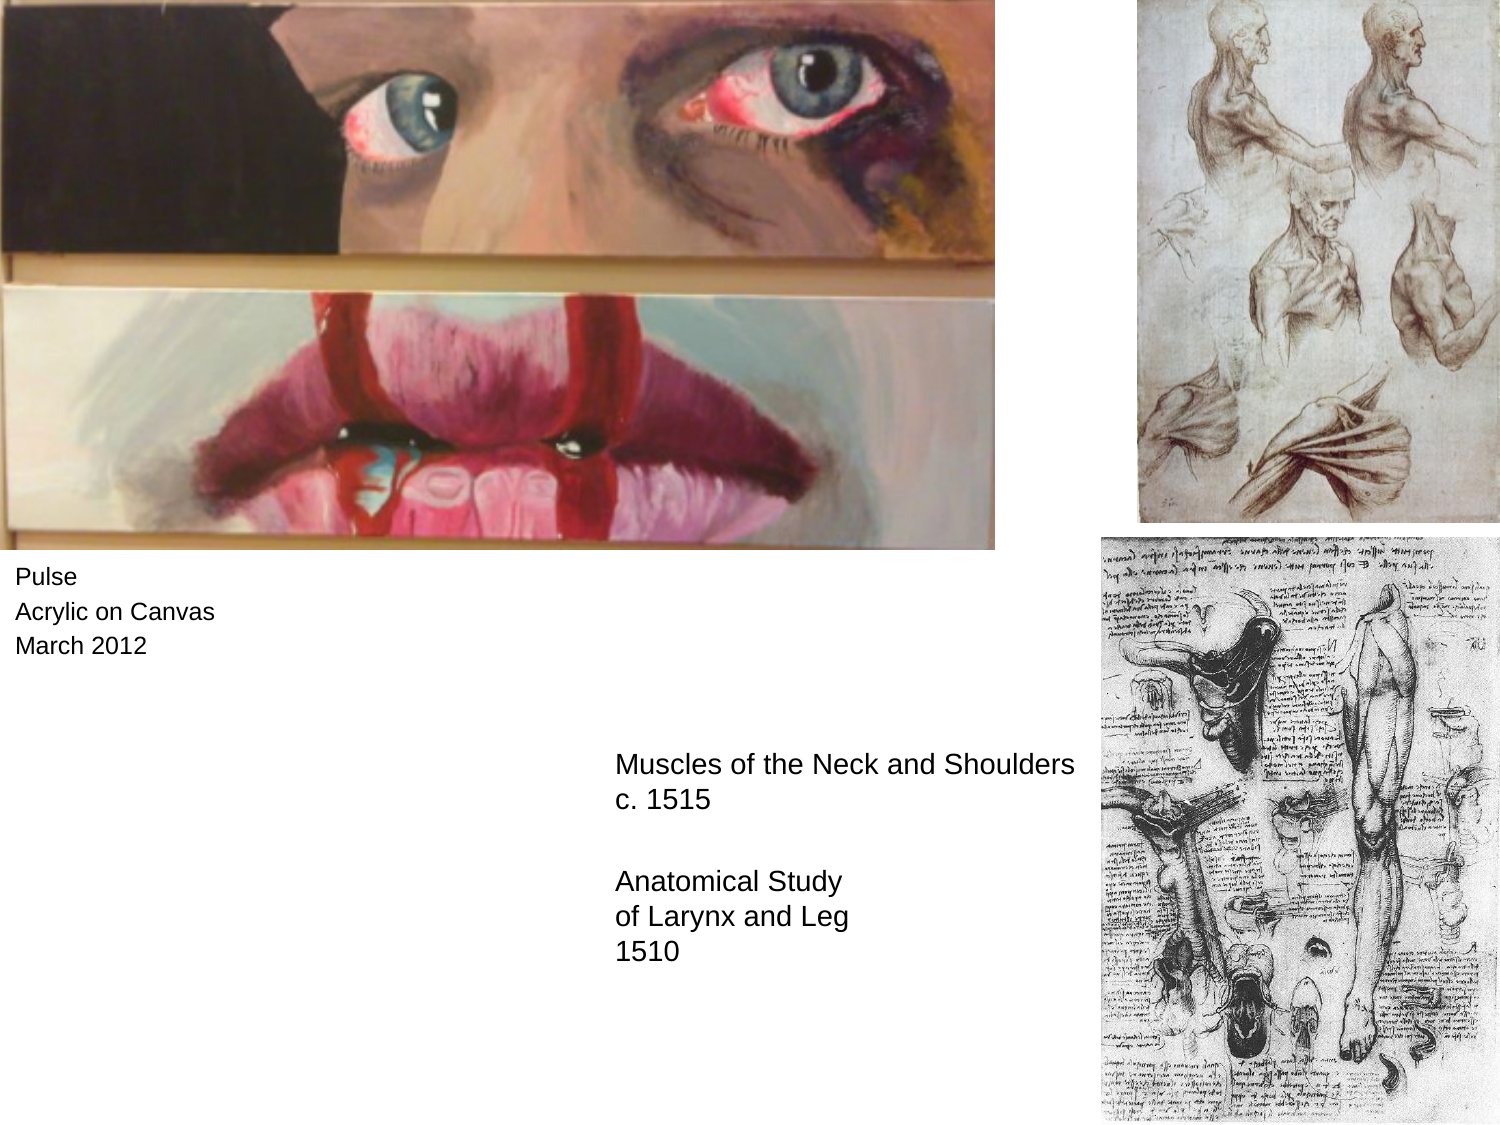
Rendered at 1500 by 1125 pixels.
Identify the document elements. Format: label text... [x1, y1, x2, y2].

list Pulse Acrylic on Canvas March 2012 [0, 562, 663, 668]
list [0, 0, 995, 551]
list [1101, 537, 1500, 1125]
picture [1137, 0, 1500, 523]
list Muscles of the Neck and Shoulders c. 1515 Anatomical Study of Larynx and Leg 1510 [600, 712, 1096, 975]
